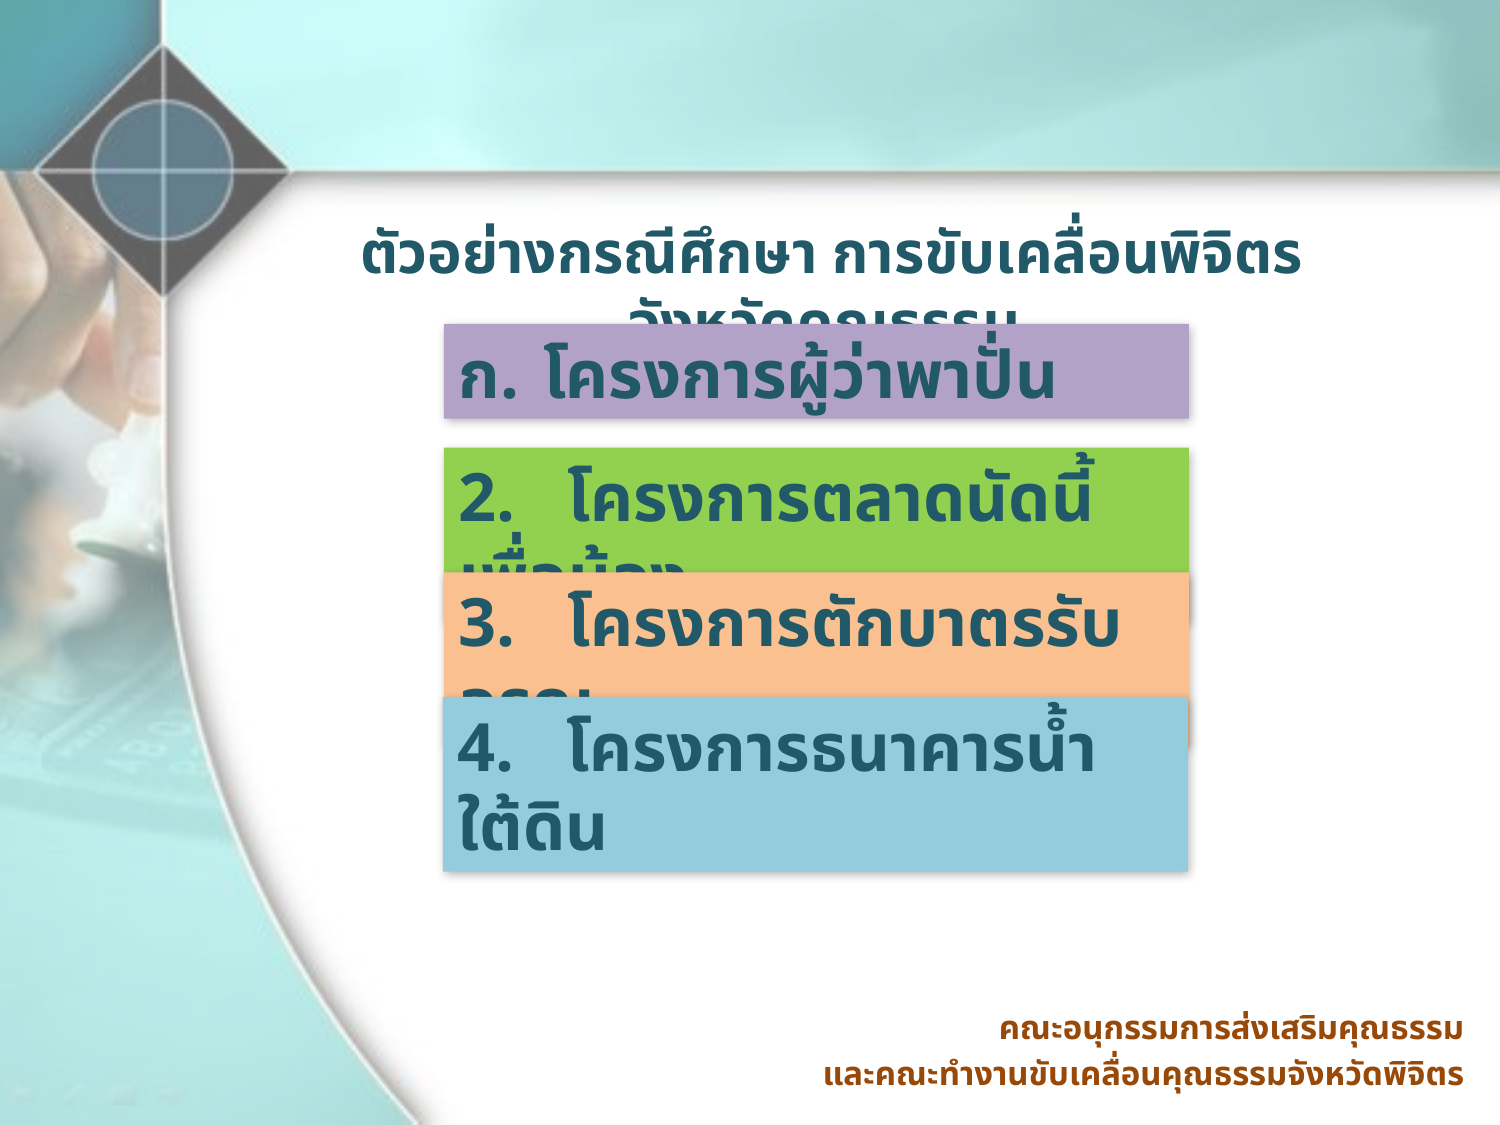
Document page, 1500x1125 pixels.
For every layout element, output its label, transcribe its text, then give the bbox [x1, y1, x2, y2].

text_box โครงการผู้ว่าพาปั่น [443, 323, 1189, 419]
text_box คณะอนุกรรมการส่งเสริมคุณธรรม และคณะทำงานขับเคลื่อนคุณธรรมจังหวัดพิจิตร [807, 999, 1480, 1106]
text_box ตัวอย่างกรณีศึกษา การขับเคลื่อนพิจิตรจังหวัดคุณธรรม [298, 208, 1350, 363]
text_box 2. โครงการตลาดนัดนี้เพื่อน้อง [443, 447, 1189, 572]
text_box 3. โครงการตักบาตรรับอรุณ [443, 572, 1189, 696]
text_box 4. โครงการธนาคารน้ำใต้ดิน [442, 696, 1188, 872]
